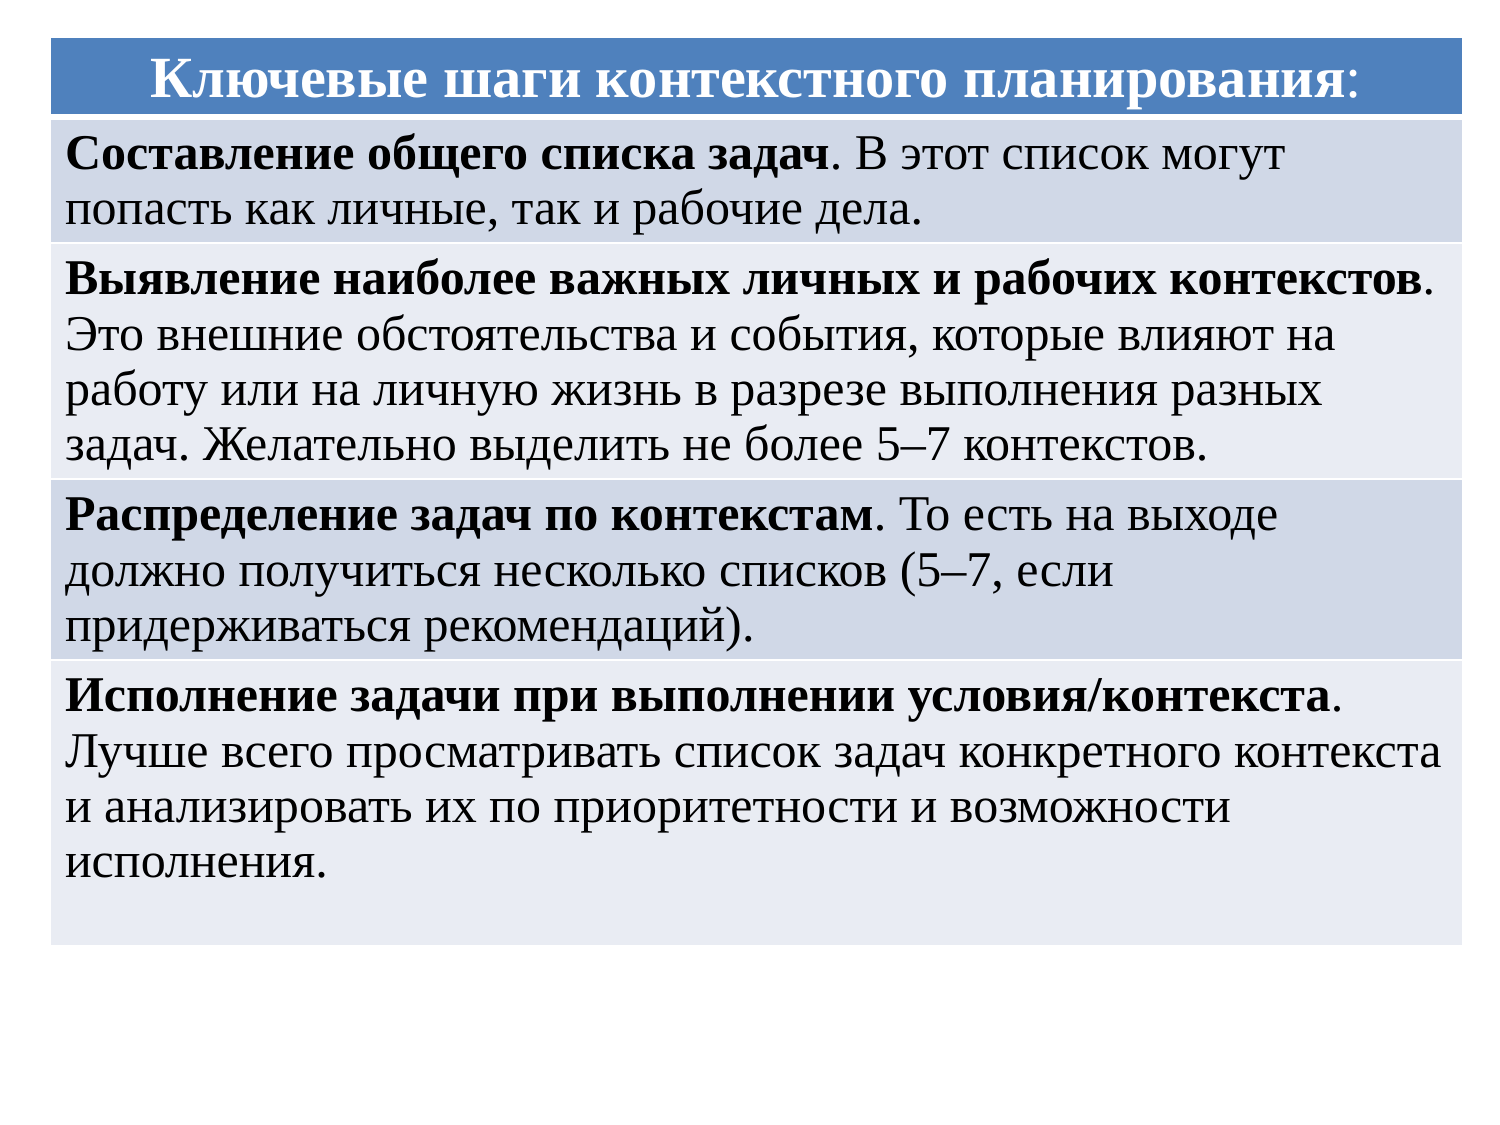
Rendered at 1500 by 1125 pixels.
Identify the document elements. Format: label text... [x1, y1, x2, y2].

table_header Ключевые шаги контекстного планирования: [51, 38, 1462, 114]
table_cell Выявление наиболее важных личных и рабочих контекстов. Это внешние обстоятельства и события, которые влияют на работу или на личную жизнь в разрезе выполнения разных задач. Желательно выделить не более 5–7 контекстов. [51, 244, 1462, 478]
table_cell Исполнение задачи при выполнении условия/контекста. Лучше всего просматривать список задач конкретного контекста и анализировать их по приоритетности и возможности исполнения. [51, 661, 1462, 945]
table_cell Распределение задач по контекстам. То есть на выходе должно получиться несколько списков (5–7, если придерживаться рекомендаций). [51, 480, 1462, 659]
table_cell Составление общего списка задач. В этот список могут попасть как личные, так и рабочие дела. [51, 120, 1462, 242]
